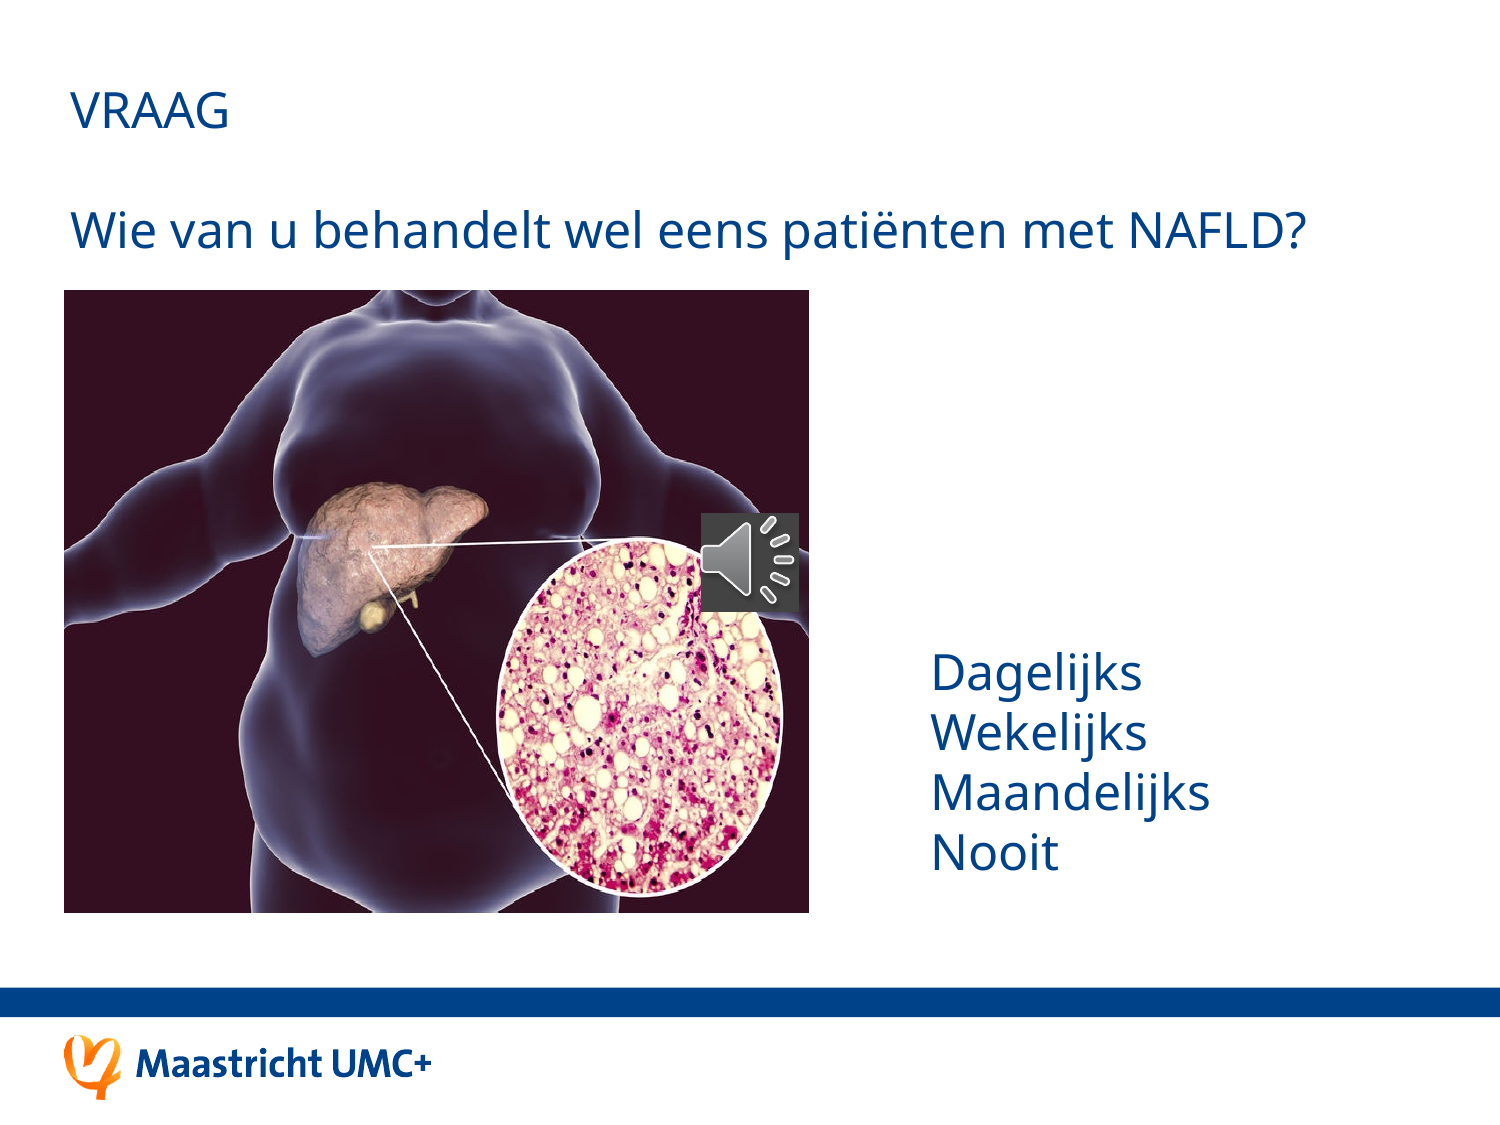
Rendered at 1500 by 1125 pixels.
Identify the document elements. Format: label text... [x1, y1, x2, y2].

picture [64, 1034, 122, 1100]
text_box Dagelijks Wekelijks Maandelijks Nooit [915, 633, 1270, 889]
picture [64, 290, 810, 913]
title VRAAG Wie van u behandelt wel eens patiënten met NAFLD? [55, 78, 1406, 266]
